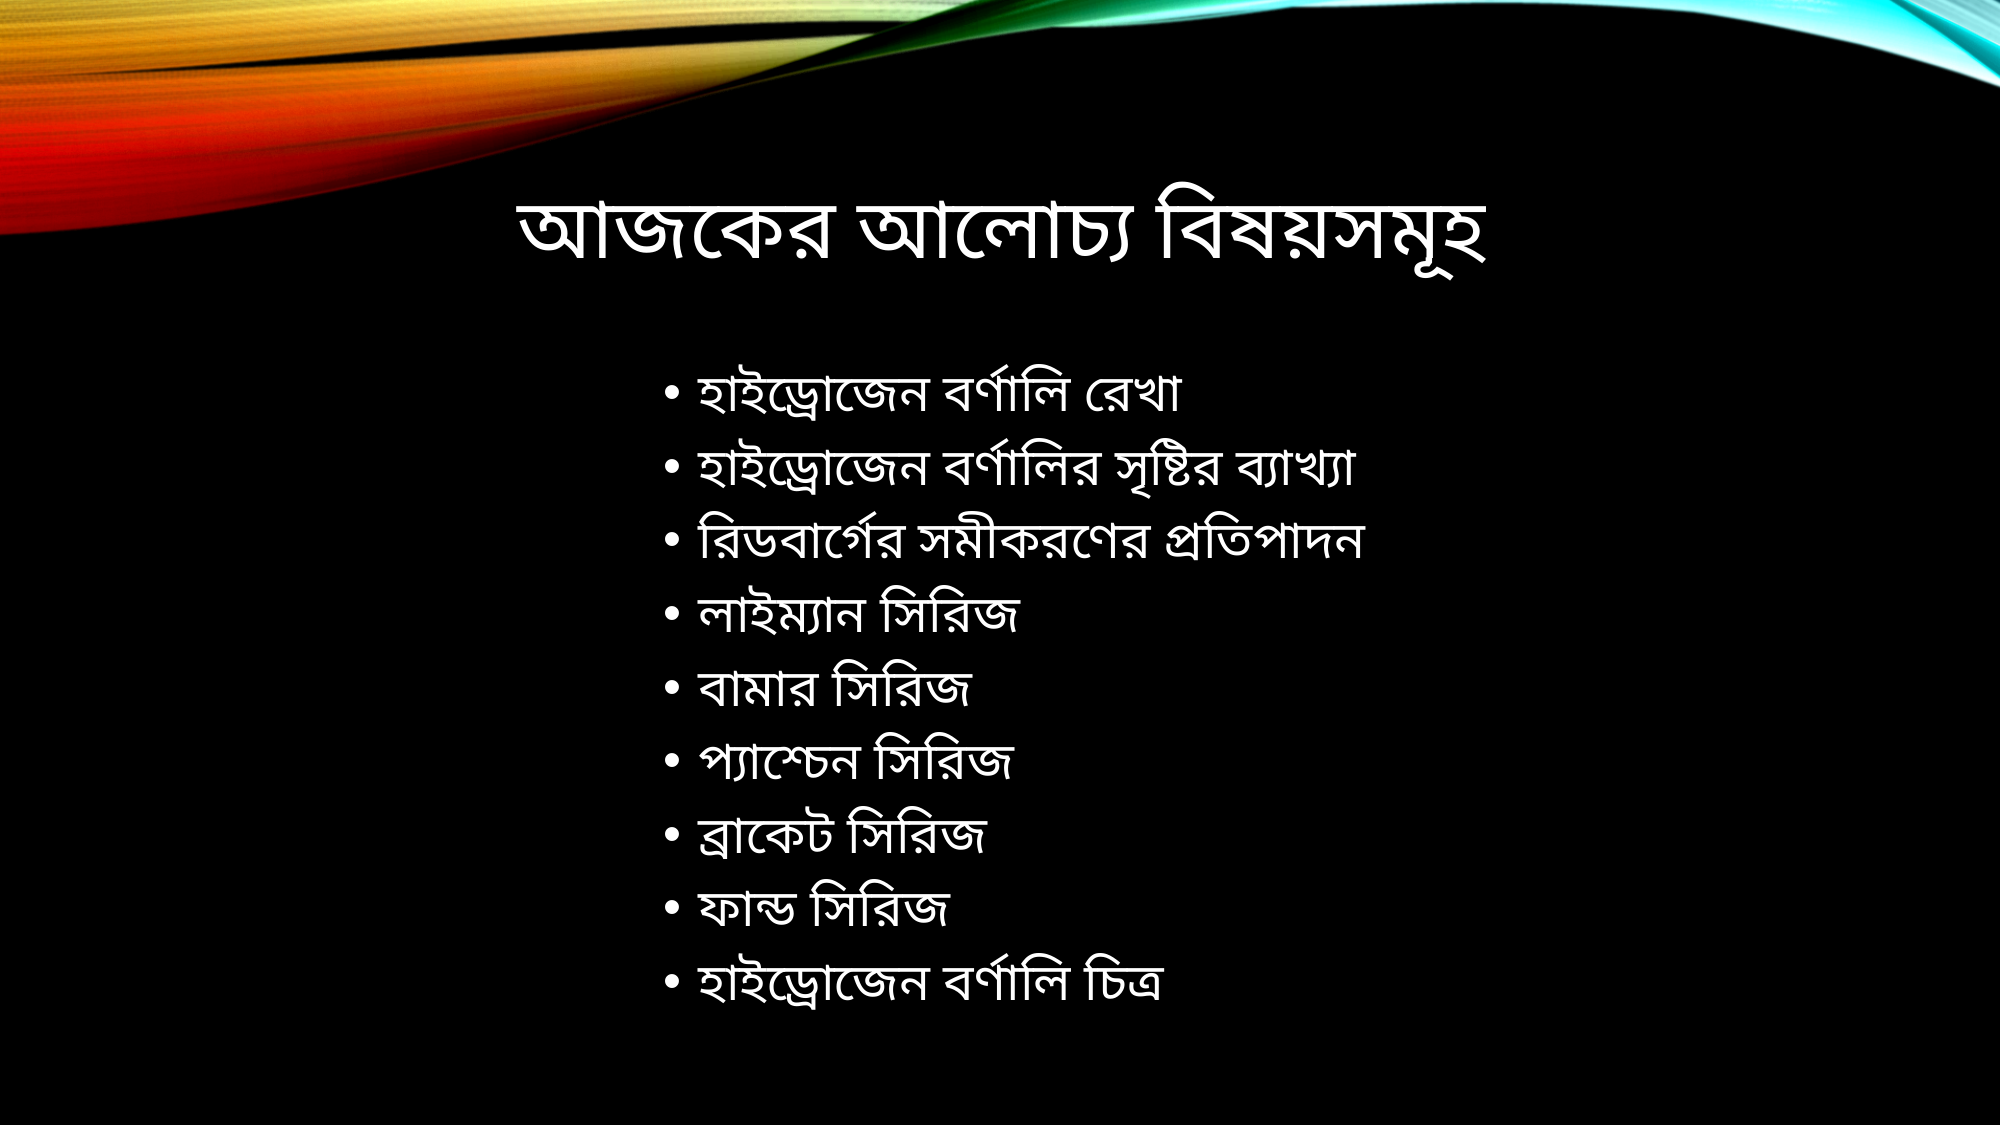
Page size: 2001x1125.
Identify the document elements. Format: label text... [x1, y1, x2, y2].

list হাইড্রোজেন বর্ণালি রেখা হাইড্রোজেন বর্ণালির সৃষ্টির ব্যাখ্যা রিডবার্গের সমীকরণের প্রতিপাদন লাইম্যান সিরিজ বামার সিরিজ প্যাশ্চেন সিরিজ ব্রাকেট সিরিজ ফান্ড সিরিজ হাইড্রোজেন বর্ণালি চিত্র [648, 360, 1533, 1021]
title আজকের আলোচ্য বিষয়সমূহ [262, 125, 1675, 338]
picture [0, 0, 2000, 237]
